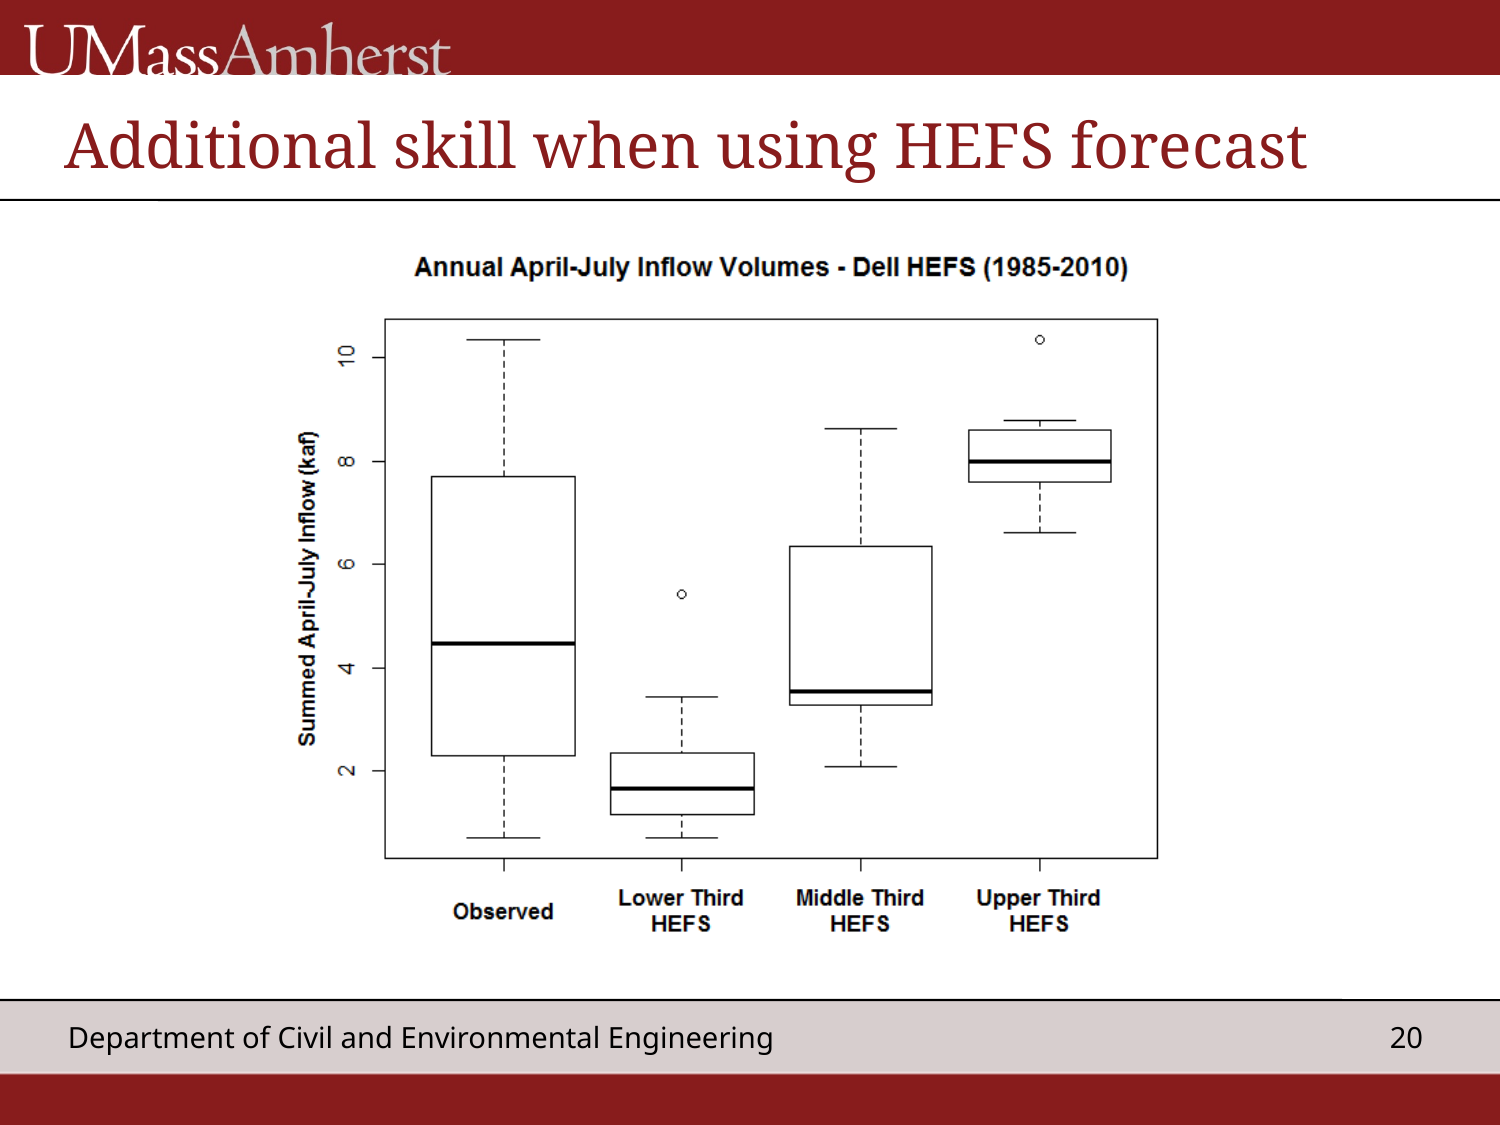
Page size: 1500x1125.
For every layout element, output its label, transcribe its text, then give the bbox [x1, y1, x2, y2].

picture [278, 212, 1213, 992]
picture [0, 0, 1500, 75]
title Additional skill when using HEFS forecast [50, 99, 1500, 188]
